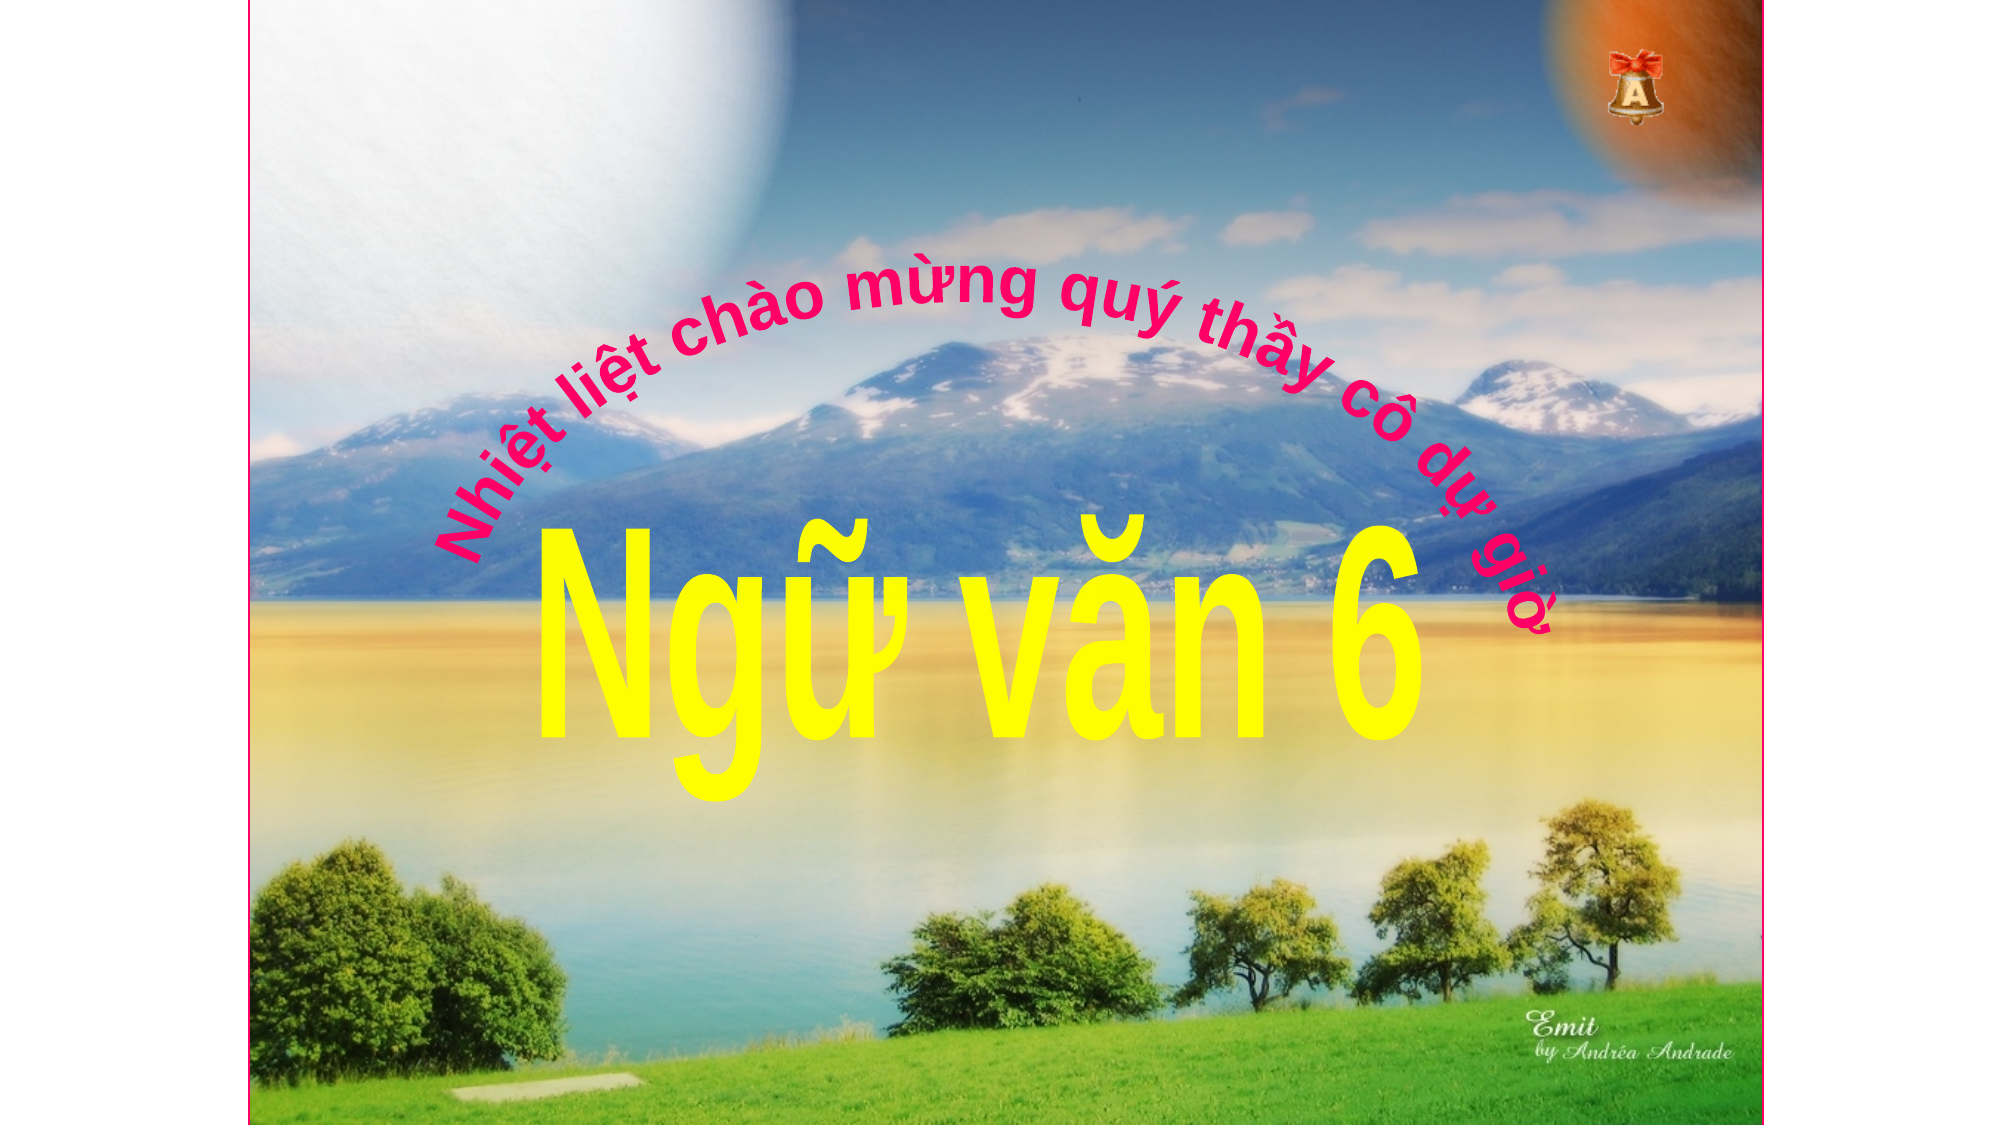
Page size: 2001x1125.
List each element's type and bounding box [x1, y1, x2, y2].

picture [249, 0, 1763, 1125]
